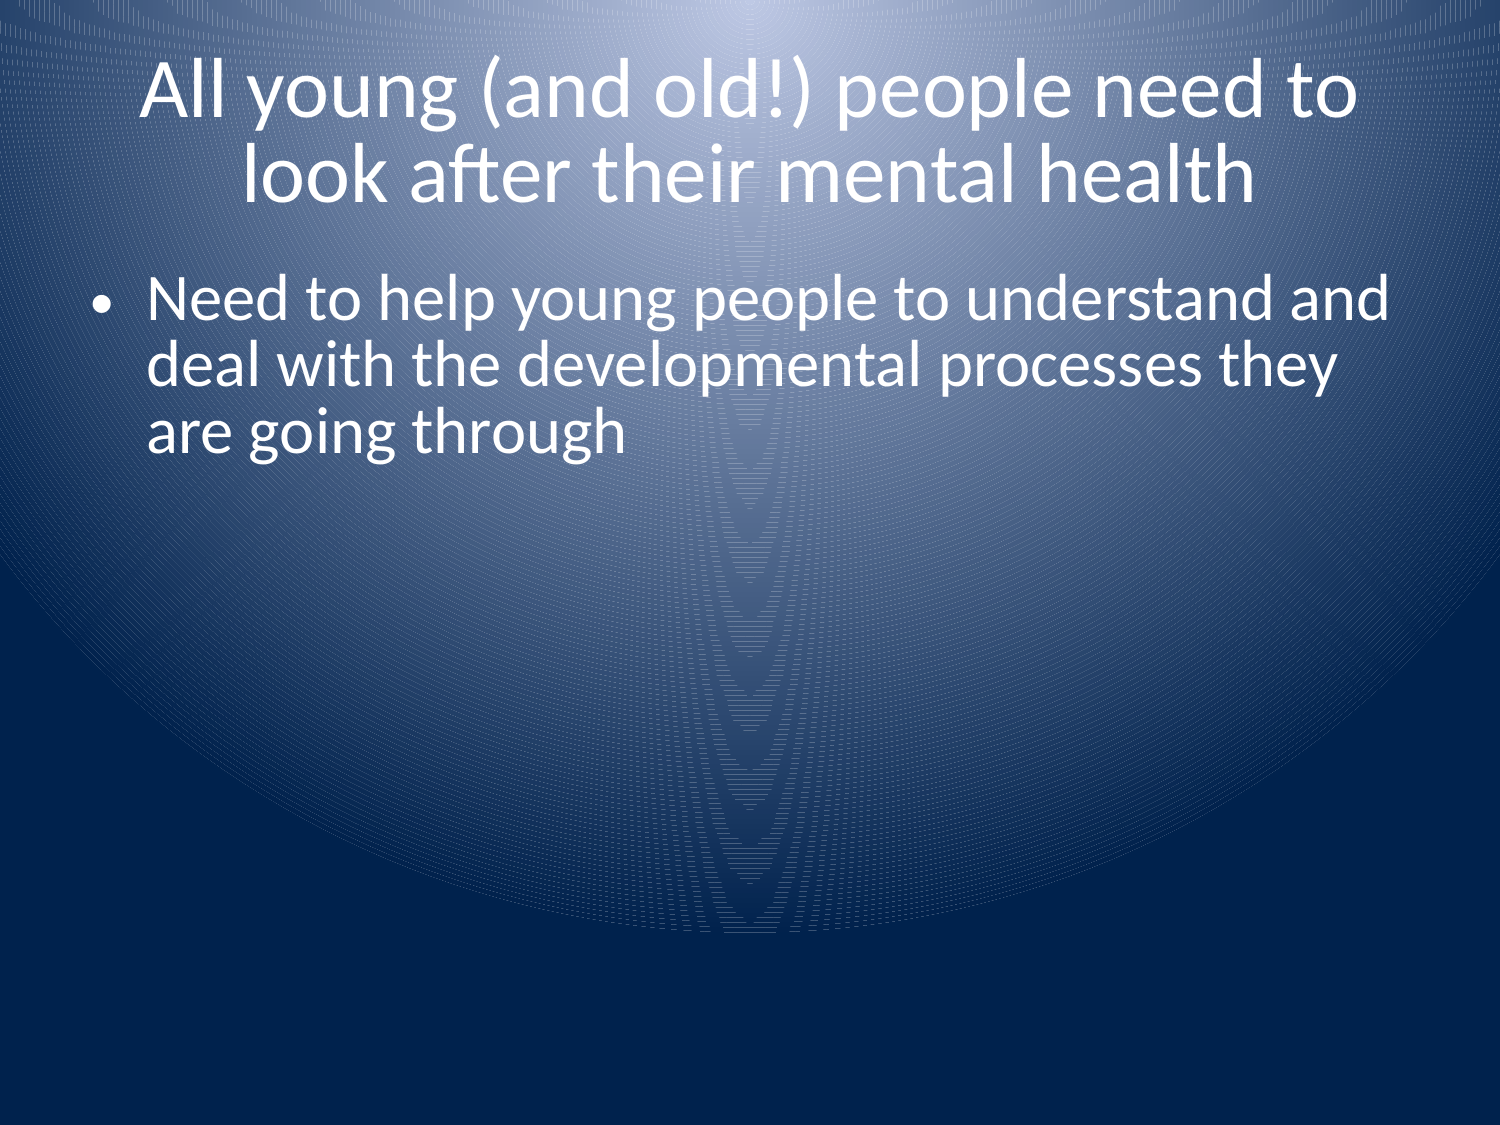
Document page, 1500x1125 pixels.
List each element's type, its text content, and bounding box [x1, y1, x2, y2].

title All young (and old!) people need to look after their mental health [75, 45, 1425, 233]
list Need to help young people to understand and deal with the developmental processes they are going through [75, 262, 1425, 1005]
